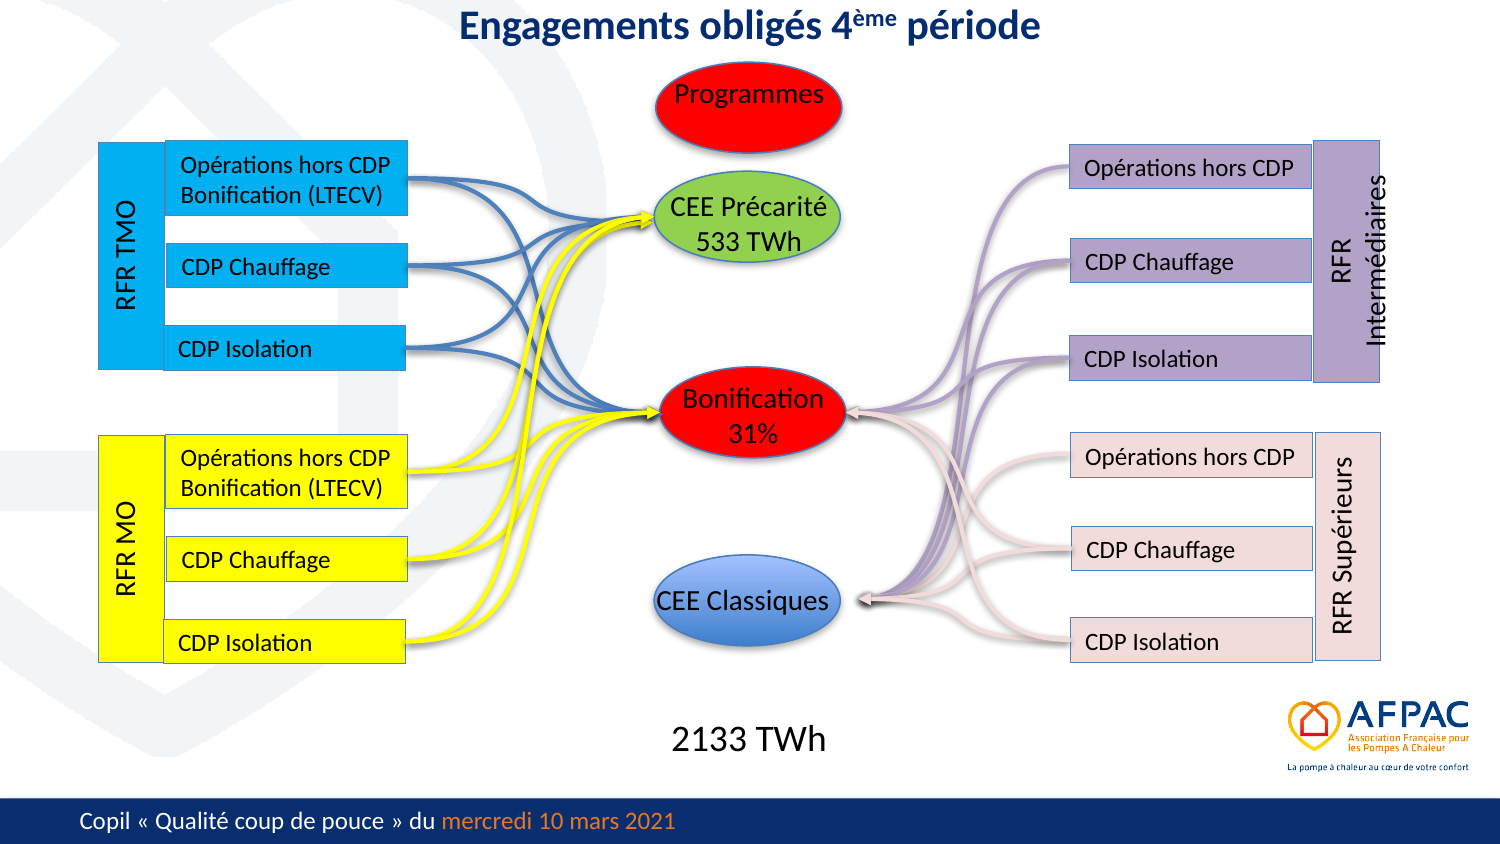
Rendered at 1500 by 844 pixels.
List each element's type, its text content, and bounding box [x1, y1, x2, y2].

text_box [405, 216, 661, 642]
picture [1287, 701, 1469, 772]
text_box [666, 366, 837, 459]
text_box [843, 412, 1070, 641]
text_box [652, 170, 845, 267]
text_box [409, 177, 666, 218]
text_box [655, 61, 843, 154]
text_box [662, 554, 841, 647]
title Engagements obligés 4ème période [75, 0, 1425, 58]
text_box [98, 434, 408, 665]
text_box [843, 265, 1069, 358]
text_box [1070, 432, 1381, 664]
slide_number [1075, 796, 1474, 842]
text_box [98, 140, 408, 372]
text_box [844, 358, 1069, 410]
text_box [1068, 140, 1380, 383]
text_box 2133 TWh [649, 706, 849, 767]
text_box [858, 166, 1070, 265]
